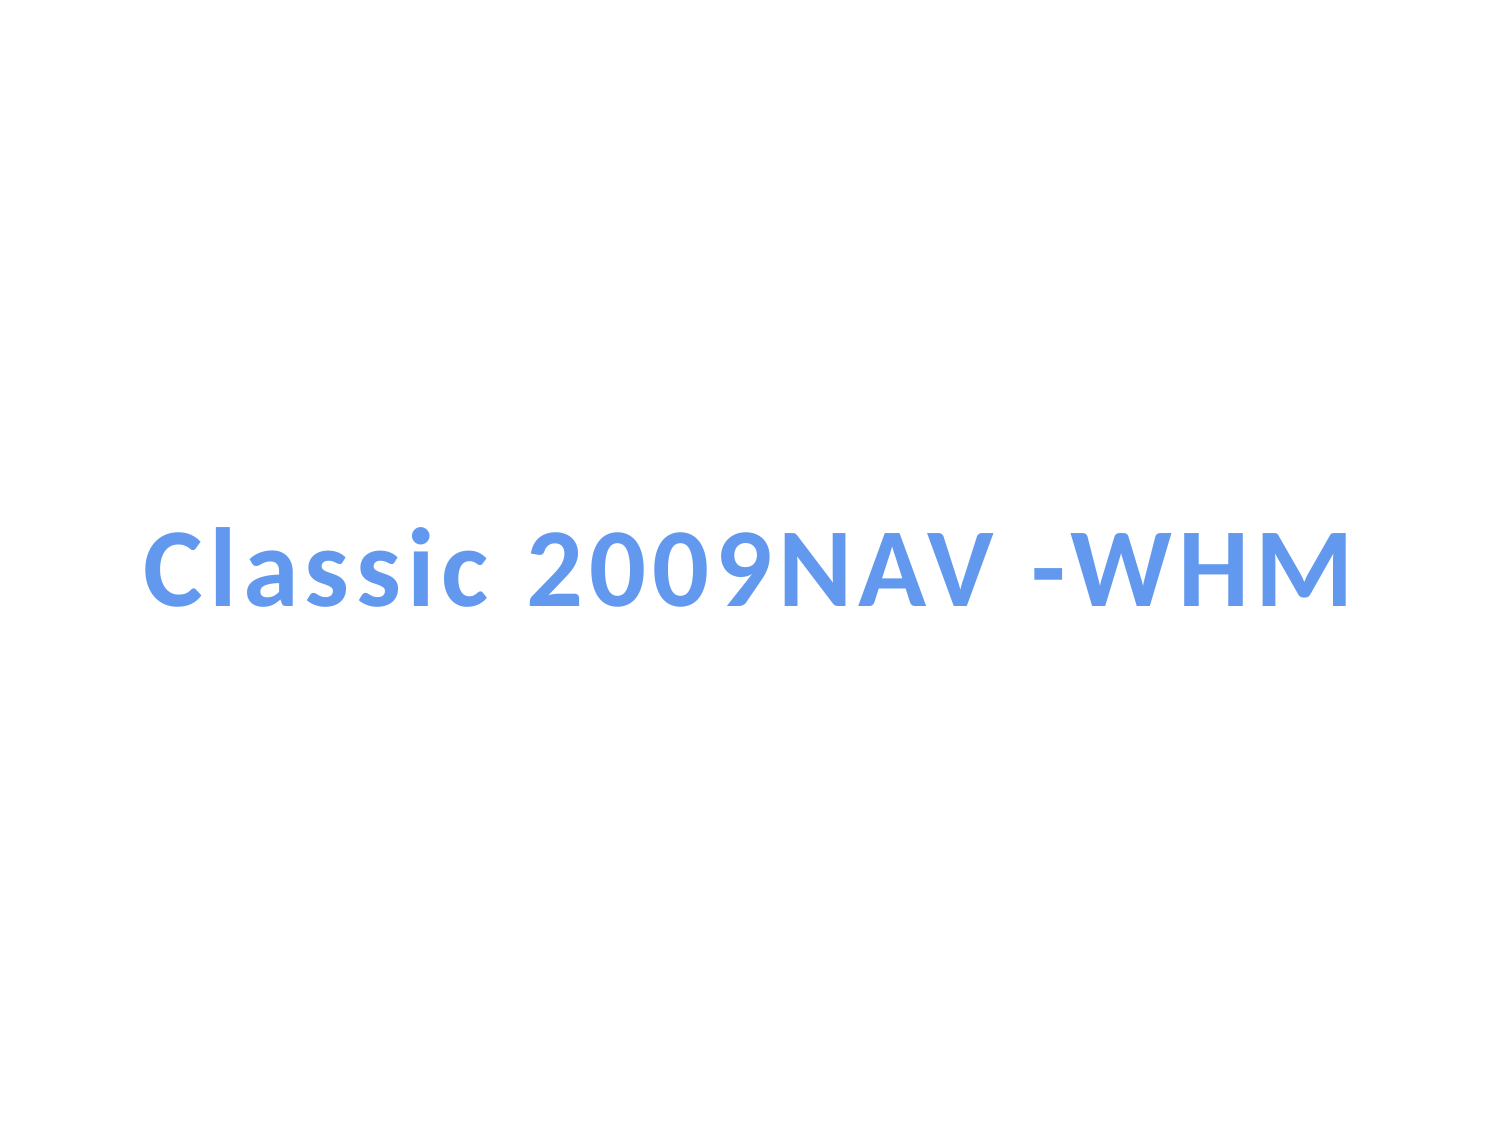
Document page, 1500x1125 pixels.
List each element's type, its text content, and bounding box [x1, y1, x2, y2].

text_box Classic 2009NAV -WHM [128, 486, 1372, 637]
